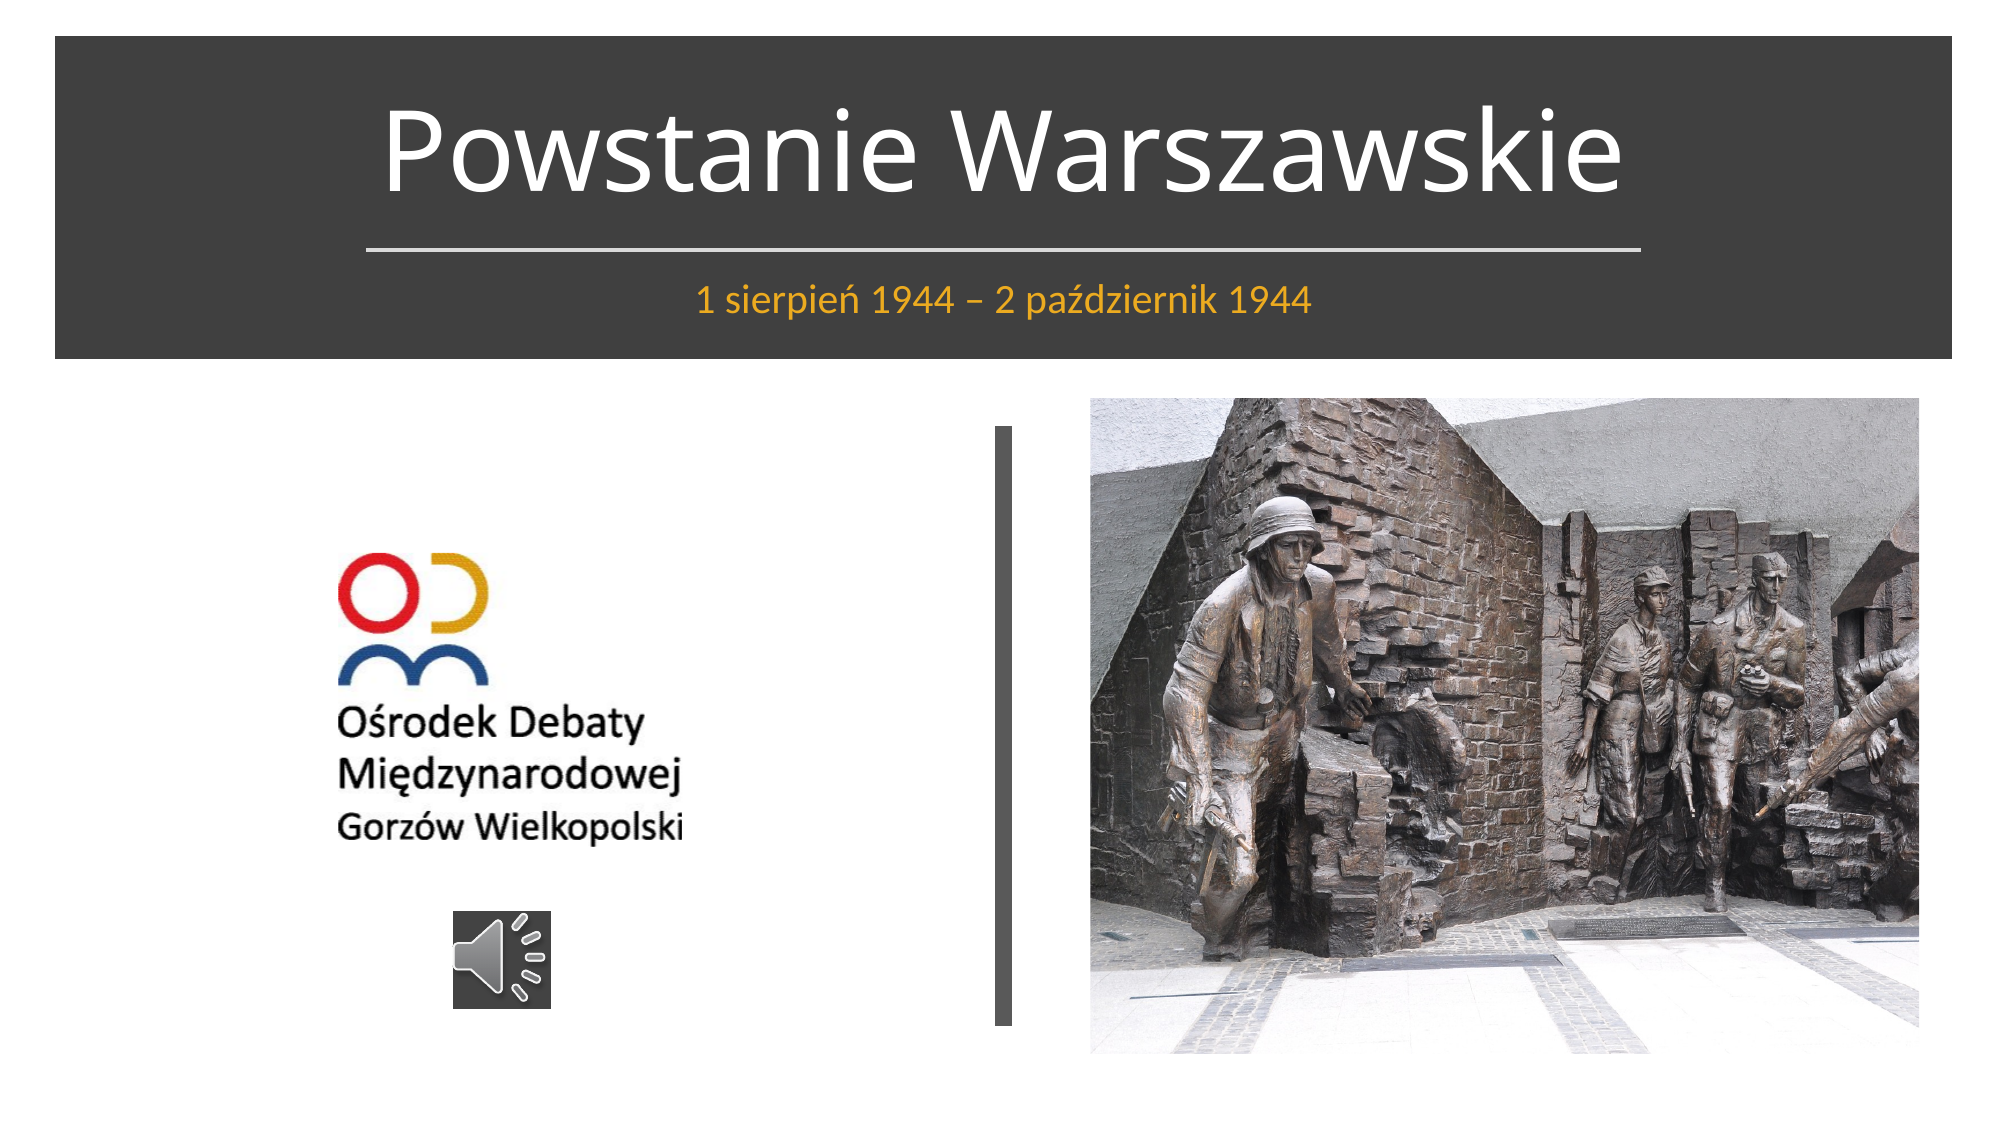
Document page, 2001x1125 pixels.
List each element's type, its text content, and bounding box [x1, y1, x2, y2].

picture [1090, 398, 1920, 1054]
picture [100, 398, 903, 1054]
title Powstanie Warszawskie [89, 71, 1917, 224]
text_box [64, 45, 1942, 350]
subtitle 1 sierpień 1944 – 2 październik 1944 [253, 269, 1754, 339]
